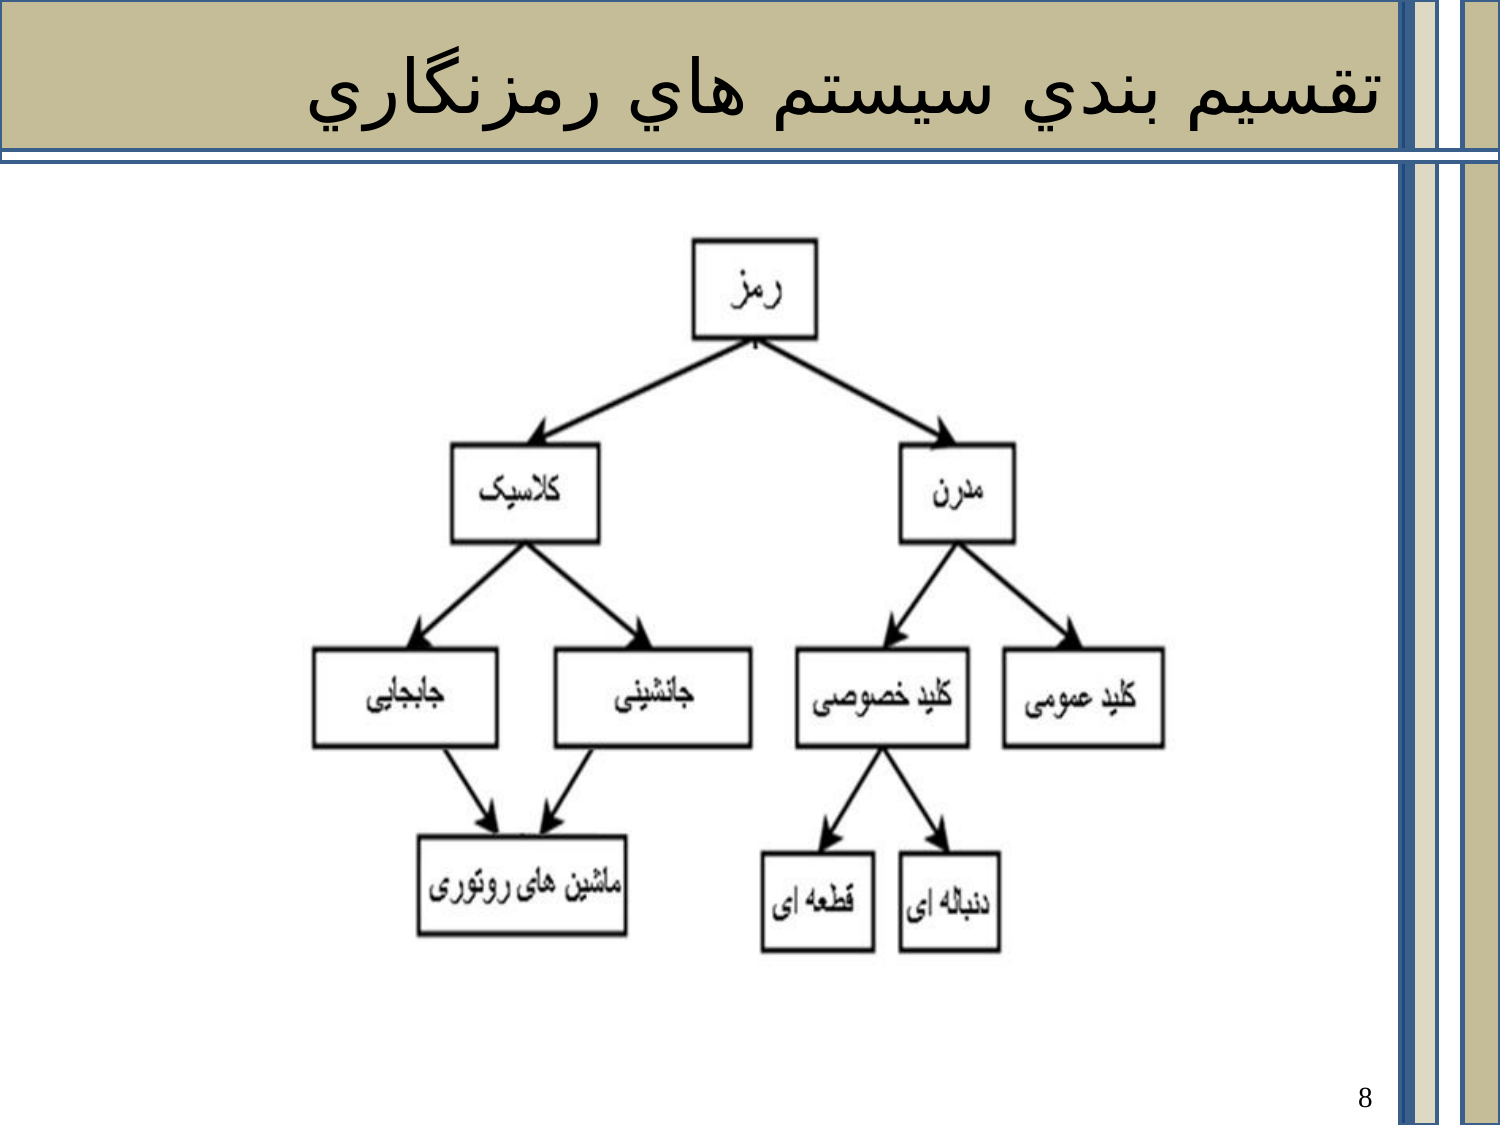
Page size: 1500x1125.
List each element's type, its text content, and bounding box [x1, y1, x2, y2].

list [288, 231, 1191, 988]
slide_number 8 [1210, 1070, 1388, 1125]
title تقسيم بندي سيستم هاي رمزنگاري [65, 31, 1400, 149]
